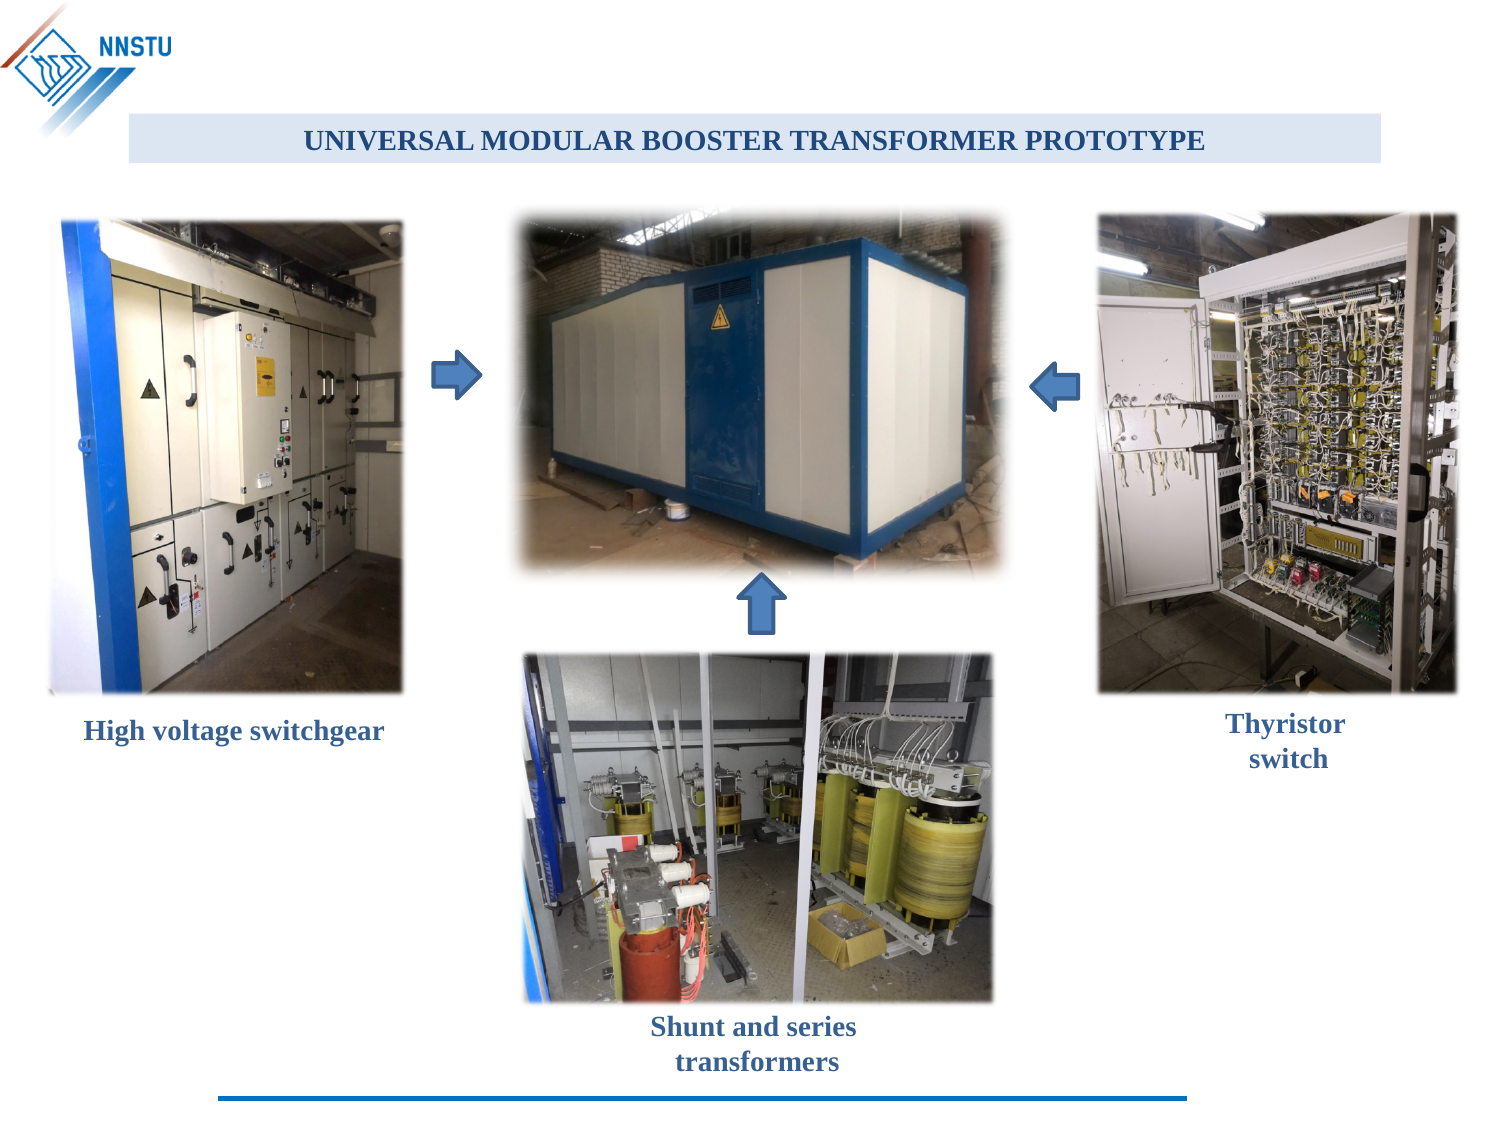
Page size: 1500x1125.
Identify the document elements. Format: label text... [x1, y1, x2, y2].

text_box Shunt and series transformers [542, 1016, 965, 1078]
picture [518, 648, 999, 1008]
text_box UNIVERSAL MODULAR BOOSTER TRANSFORMER PROTOTYPE [128, 113, 1381, 164]
text_box [1029, 361, 1081, 413]
picture [0, 0, 172, 141]
picture [1092, 207, 1462, 700]
text_box High voltage switchgear [23, 710, 446, 746]
picture [503, 201, 1016, 587]
text_box [736, 594, 788, 635]
picture [44, 214, 408, 700]
text_box [431, 349, 483, 401]
text_box Thyristor switch [1078, 704, 1500, 775]
